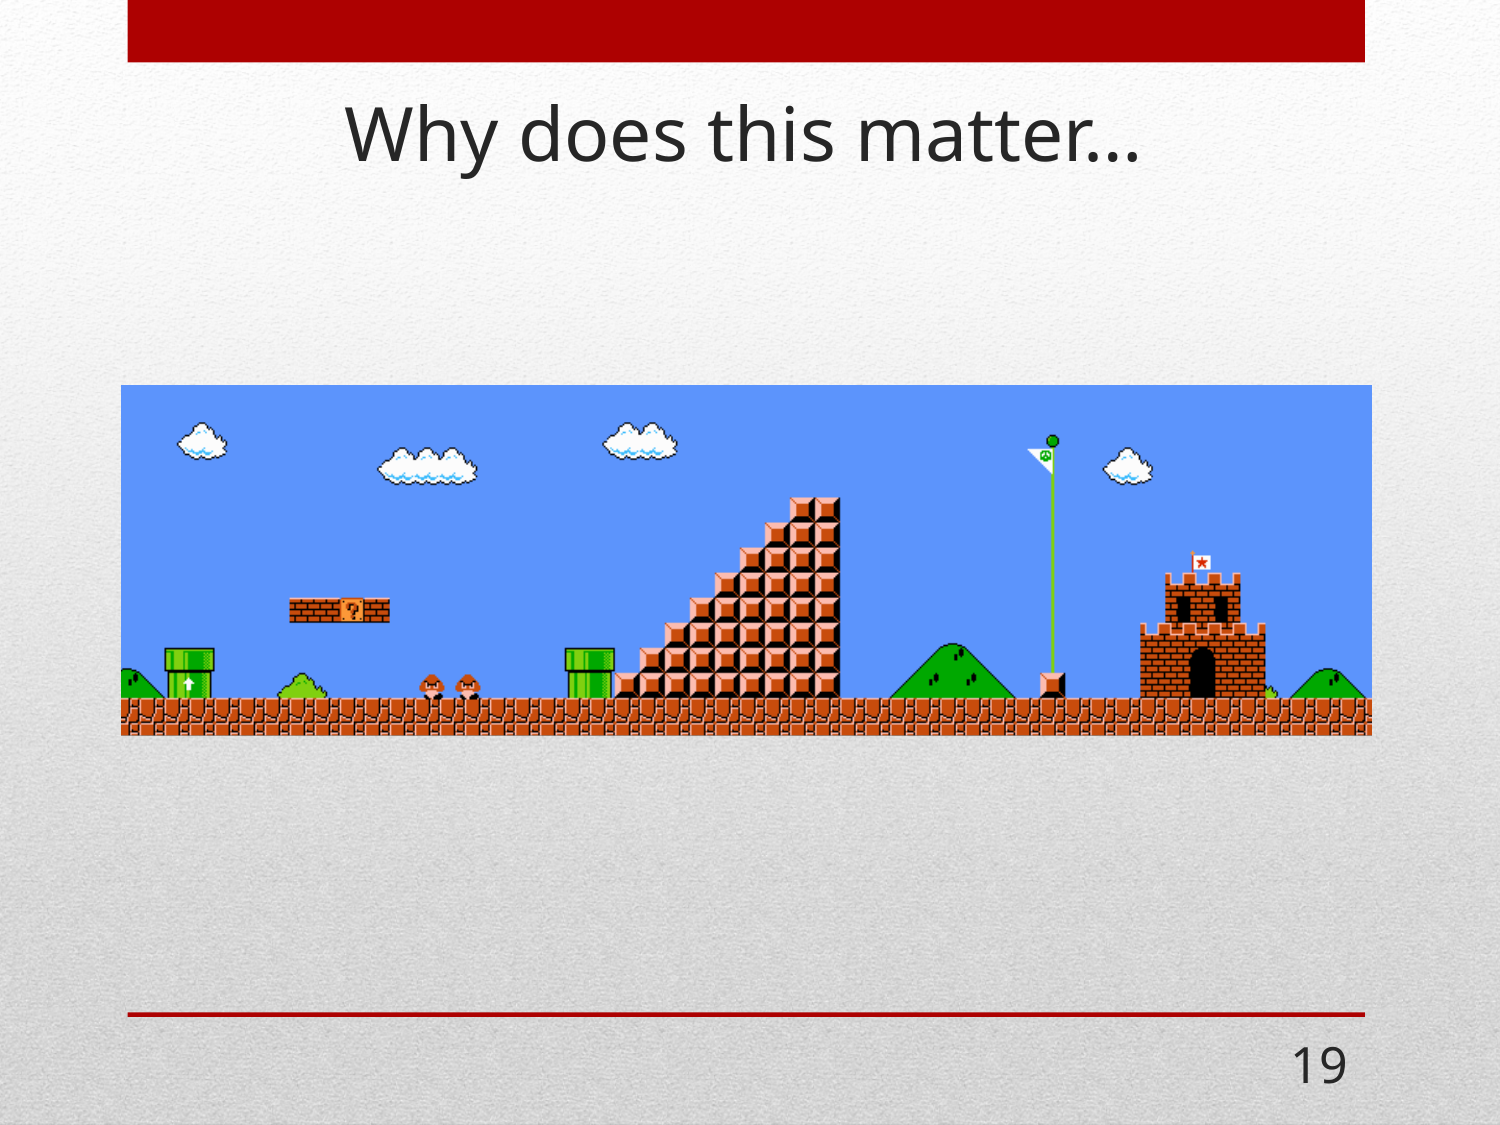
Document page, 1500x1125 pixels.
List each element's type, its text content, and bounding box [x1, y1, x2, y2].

picture [120, 385, 1373, 740]
title Why does this matter… [125, 79, 1363, 188]
slide_number 19 [1237, 1037, 1363, 1098]
